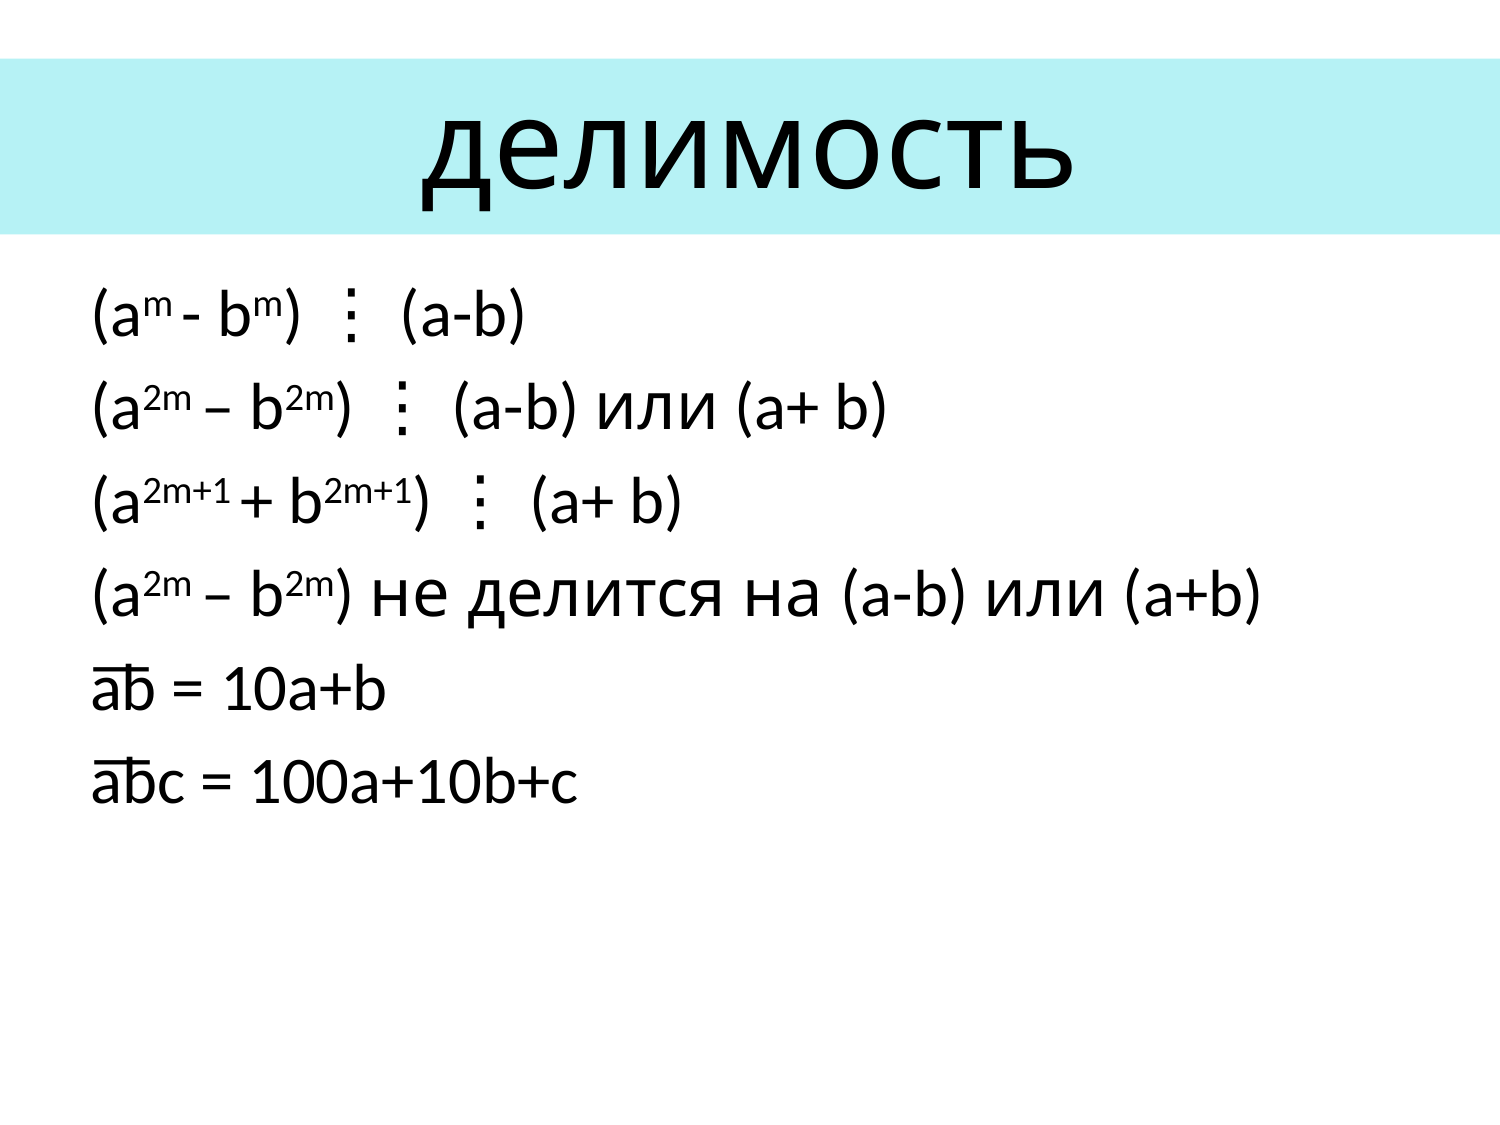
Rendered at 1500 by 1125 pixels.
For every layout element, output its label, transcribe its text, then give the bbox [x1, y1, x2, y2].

title делимость [75, 45, 1425, 233]
list (am - bm) ⋮ (a-b) (a2m – b2m) ⋮ (a-b) или (a+ b) (a2m+1 + b2m+1) ⋮ (a+ b) (a2m – b2m) не делится на (a-b) или (a+b) a͞b = 10a+b a͞bc = 100a+10b+c [75, 262, 1425, 1005]
text_box [0, 56, 1500, 236]
